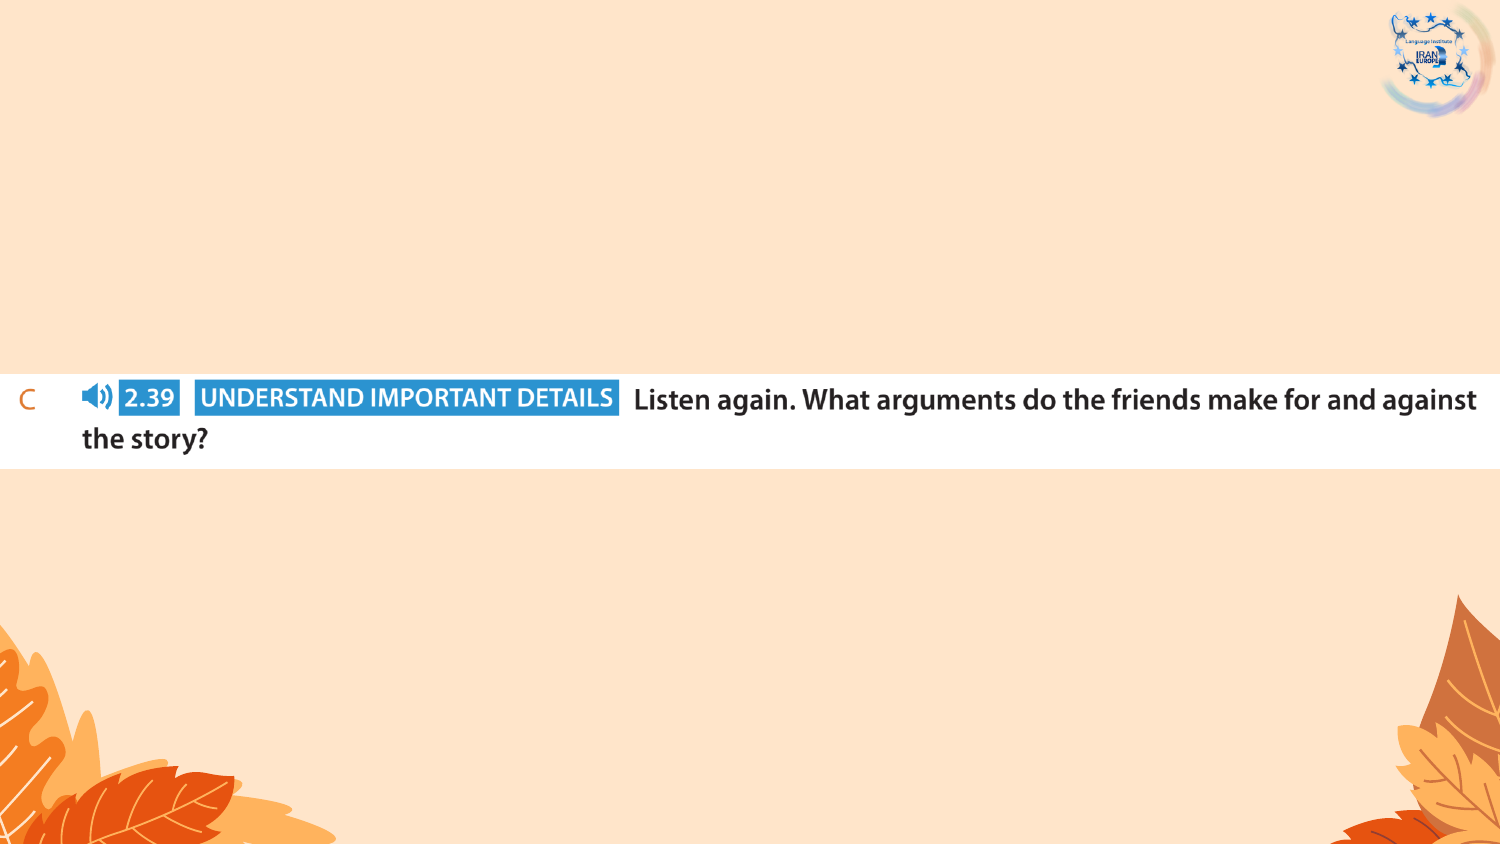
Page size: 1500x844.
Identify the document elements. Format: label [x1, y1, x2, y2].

picture [0, 374, 1500, 470]
picture [1375, 0, 1500, 122]
